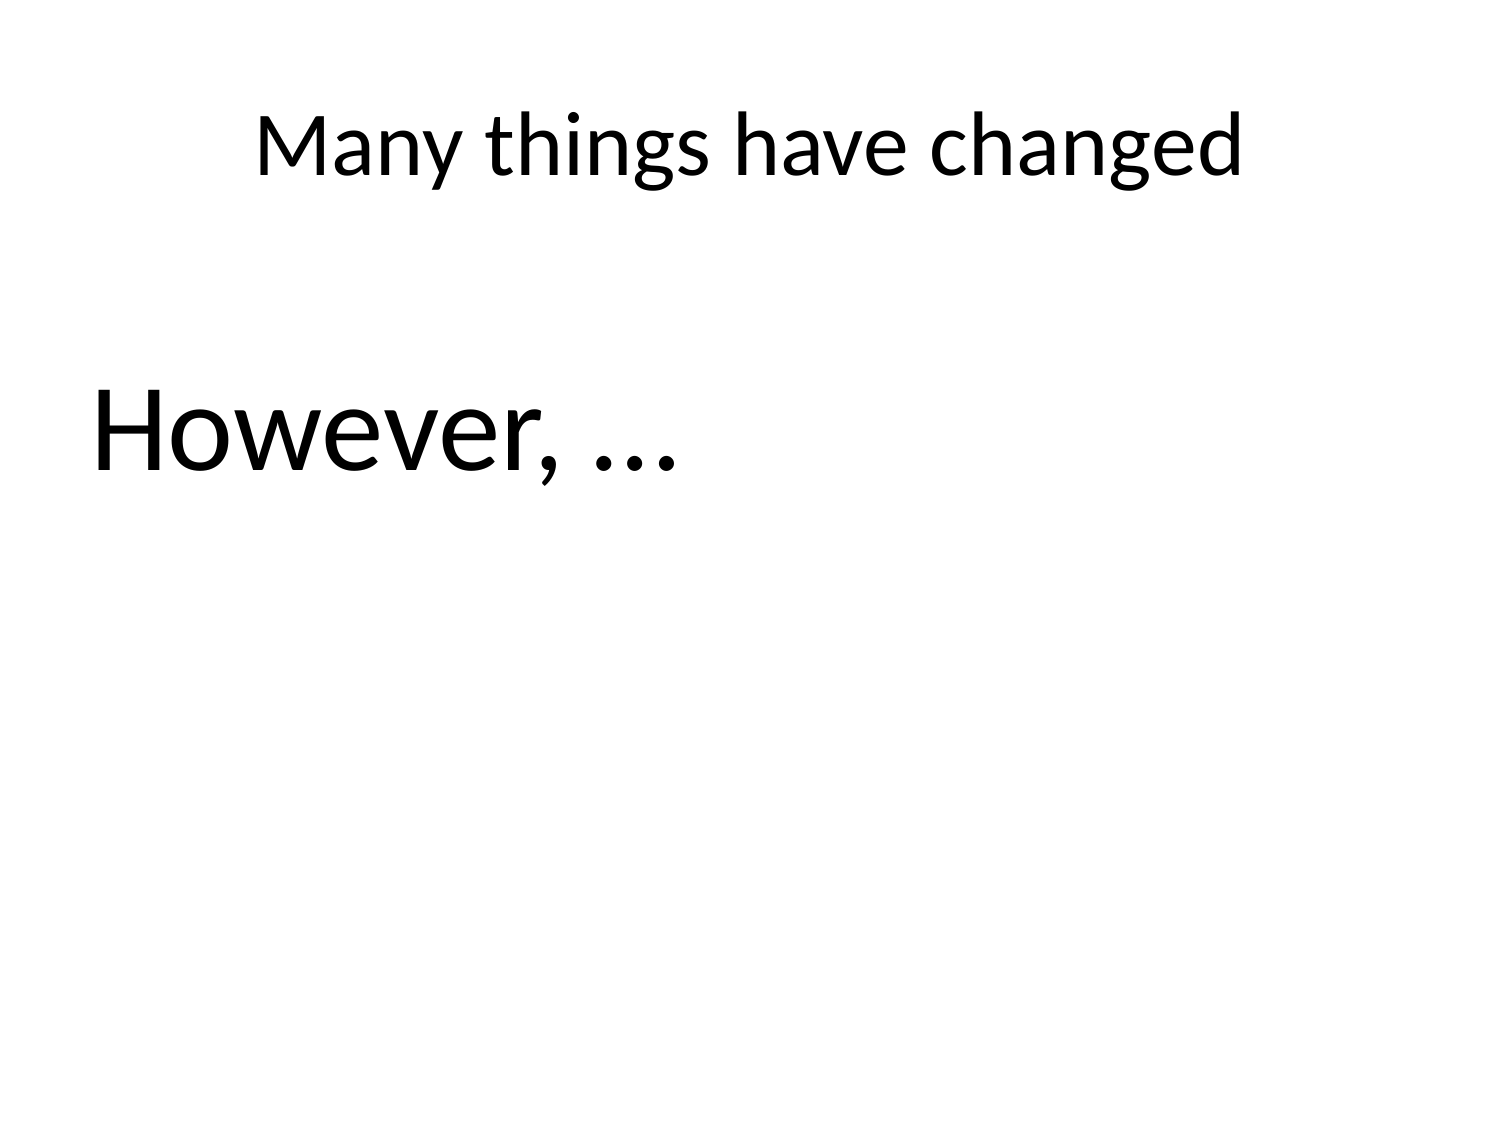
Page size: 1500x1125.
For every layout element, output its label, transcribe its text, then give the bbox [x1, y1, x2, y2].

list However, … [75, 337, 1425, 866]
title Many things have changed [75, 45, 1425, 233]
